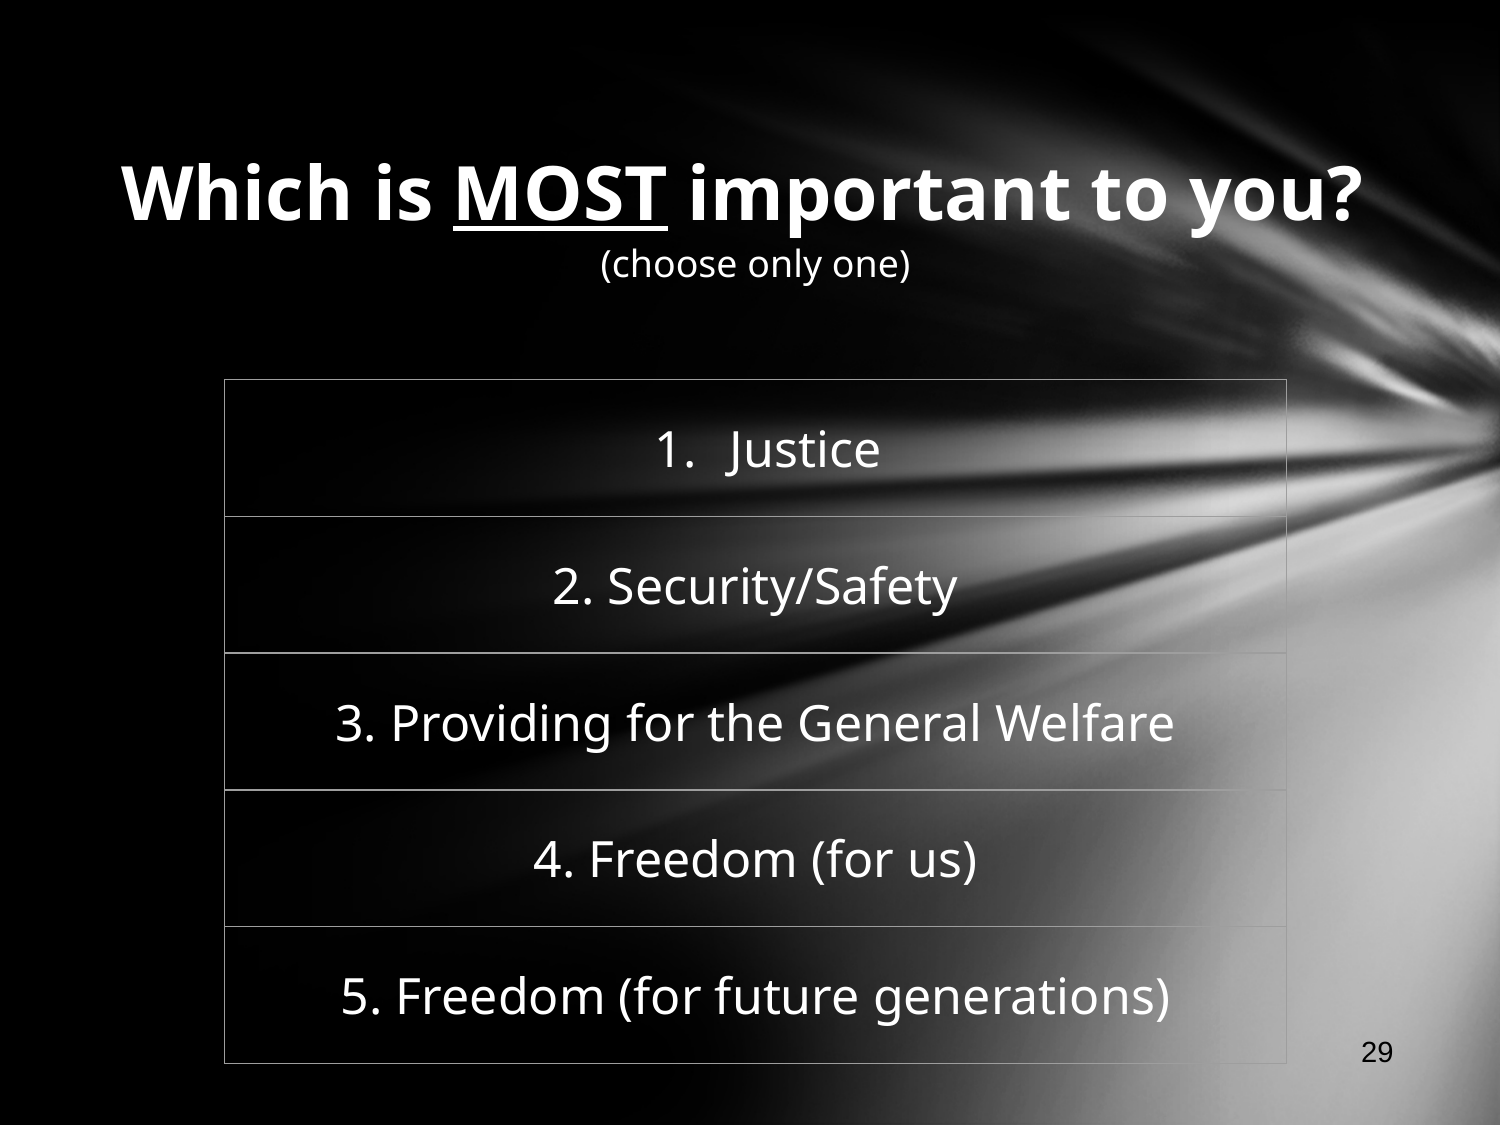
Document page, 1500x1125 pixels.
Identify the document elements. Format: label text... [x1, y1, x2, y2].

table_cell 4. Freedom (for us) [225, 791, 1286, 926]
table_cell 5. Freedom (for future generations) [225, 927, 1286, 1063]
text_box 29 [1346, 1025, 1474, 1076]
table_cell 3. Providing for the General Welfare [225, 654, 1286, 789]
table_header Justice [225, 380, 1286, 516]
title Which is MOST important to you? (choose only one) [86, 46, 1425, 301]
table_cell 2. Security/Safety [225, 517, 1286, 652]
